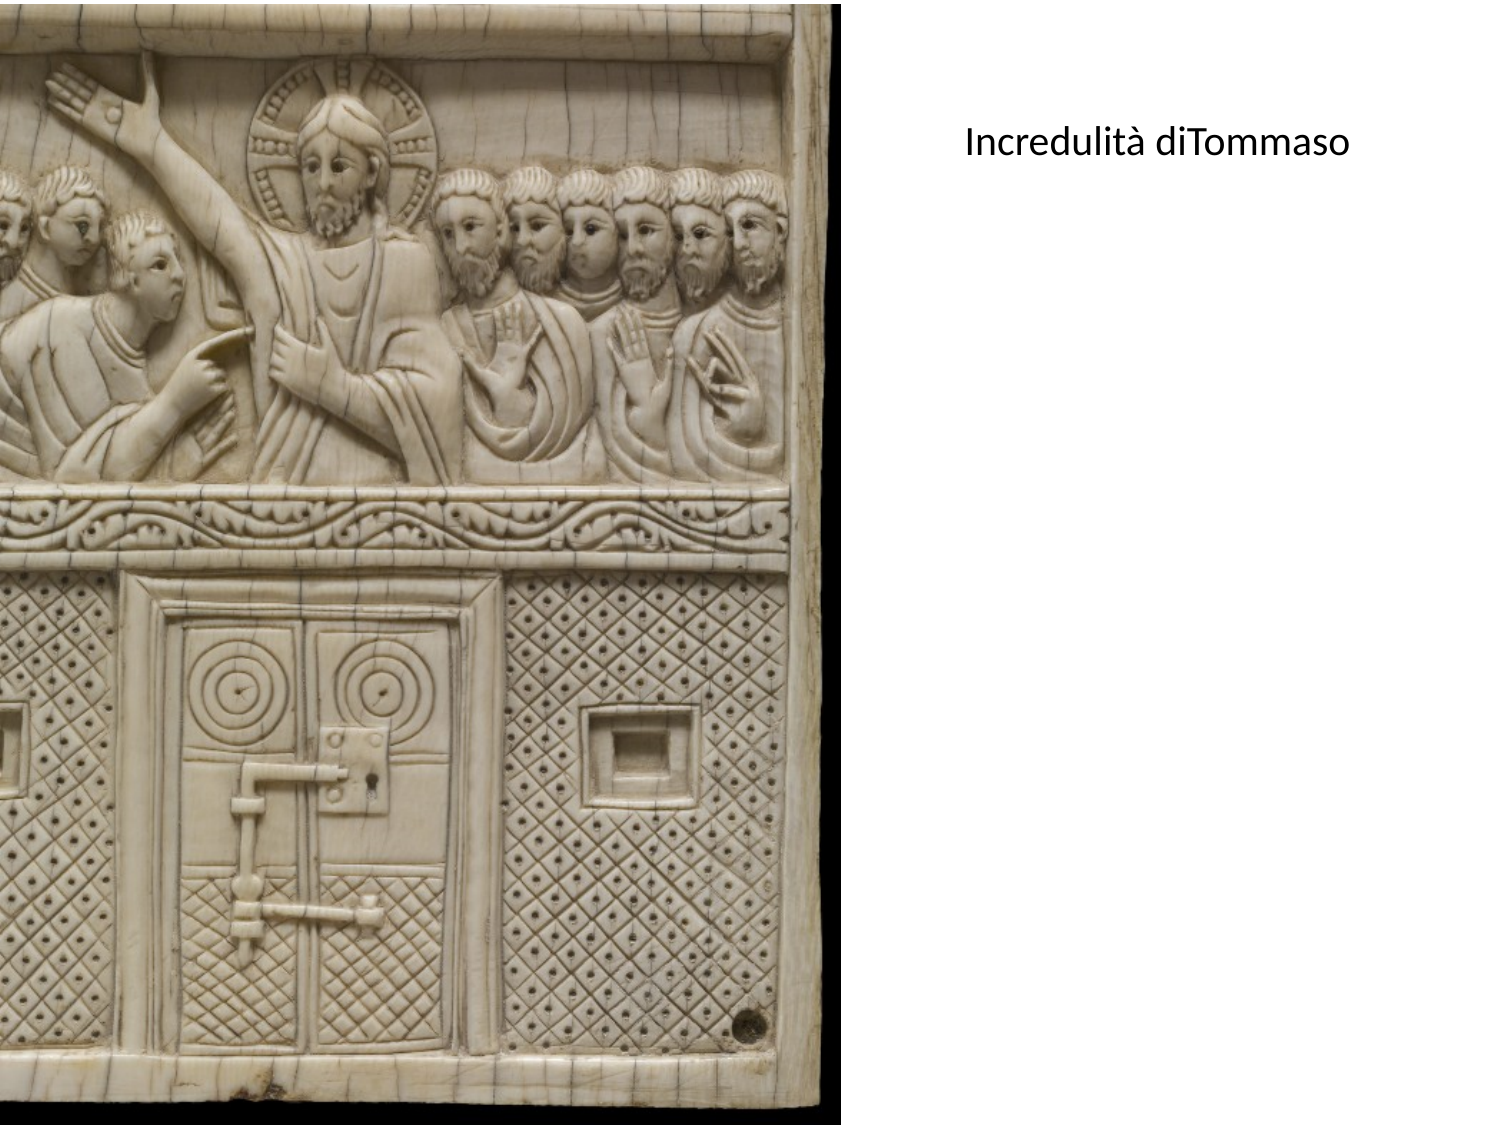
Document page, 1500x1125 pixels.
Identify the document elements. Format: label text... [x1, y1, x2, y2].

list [0, 4, 841, 1125]
title Incredulità diTommaso [845, 45, 1471, 233]
